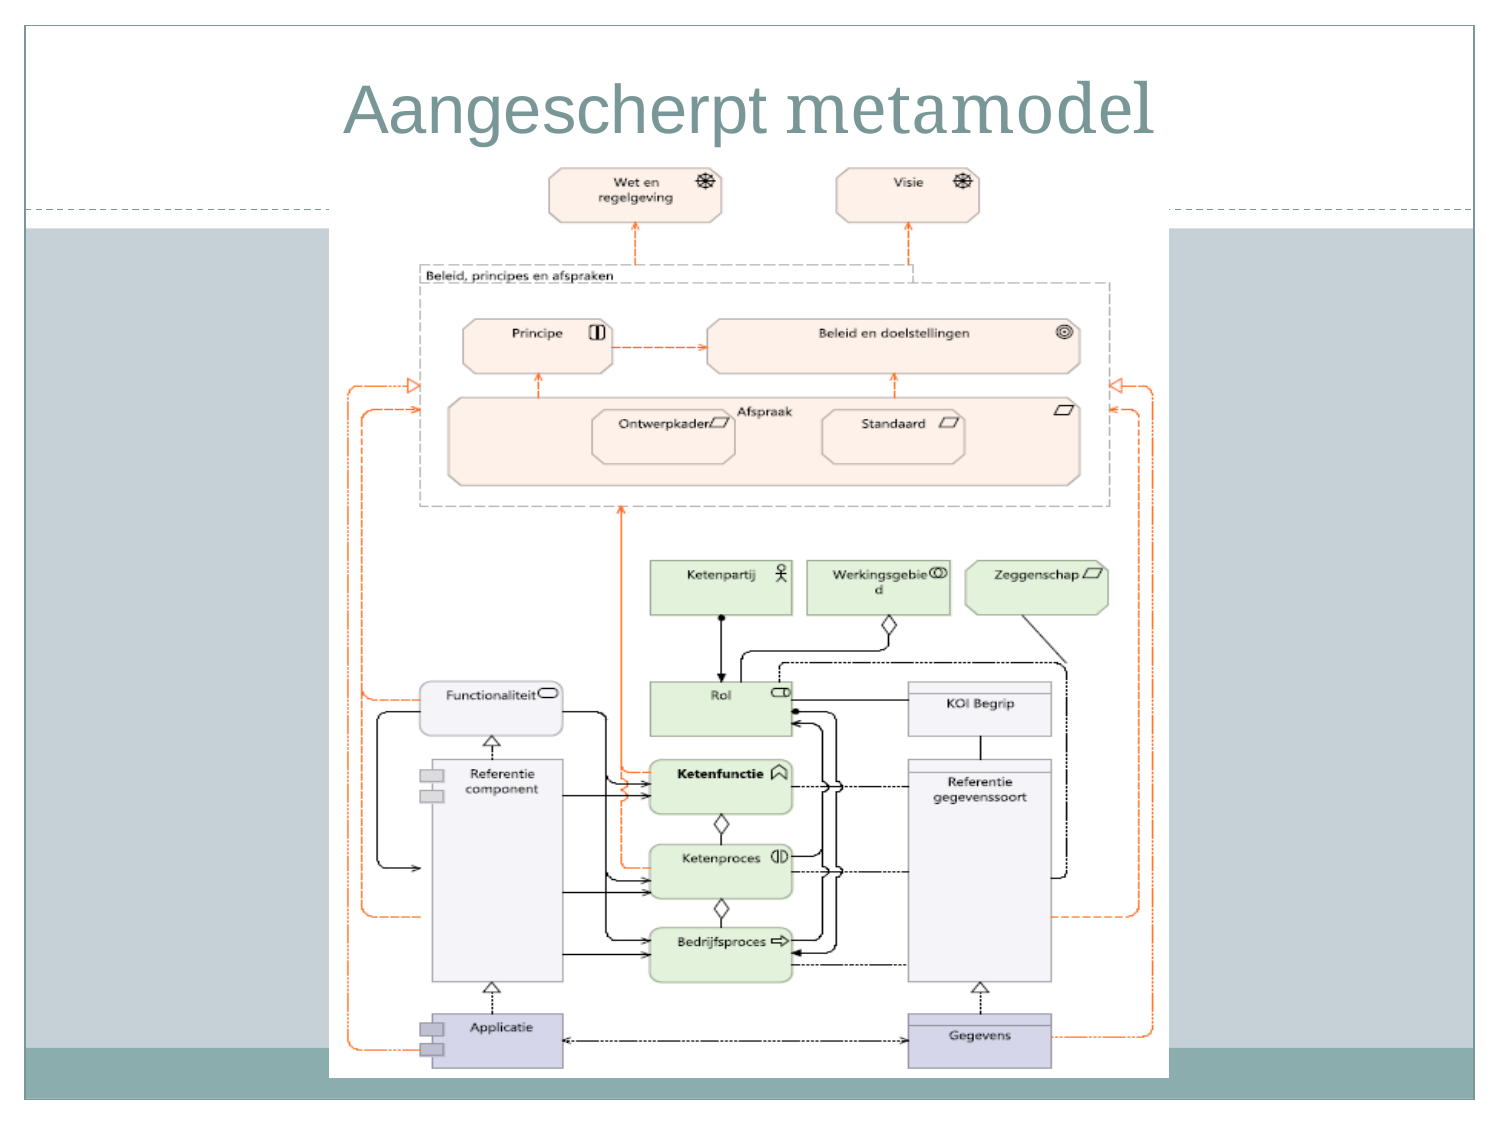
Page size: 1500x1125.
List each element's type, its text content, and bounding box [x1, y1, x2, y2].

title Aangescherpt metamodel [49, 37, 1450, 162]
picture [329, 161, 1170, 1078]
